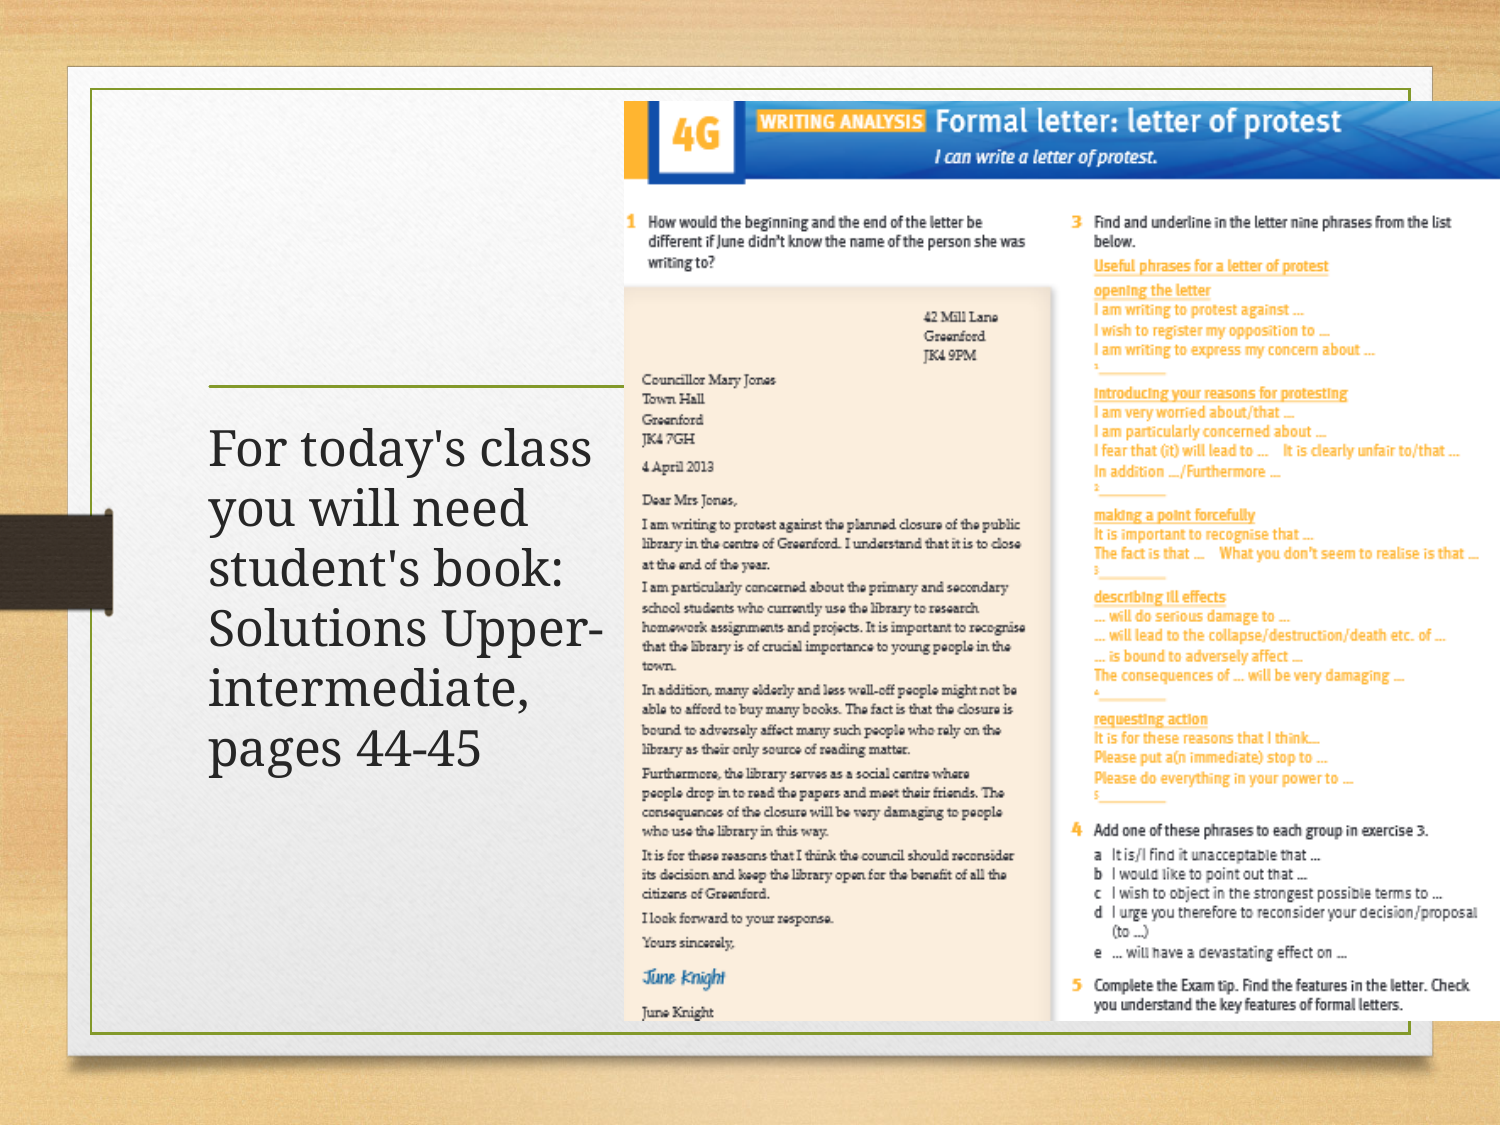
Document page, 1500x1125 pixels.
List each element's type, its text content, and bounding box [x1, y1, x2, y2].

picture [0, 0, 1500, 1125]
list For today's class you will need student's book: Solutions Upper-intermediate, pages 44-45 [193, 408, 623, 974]
